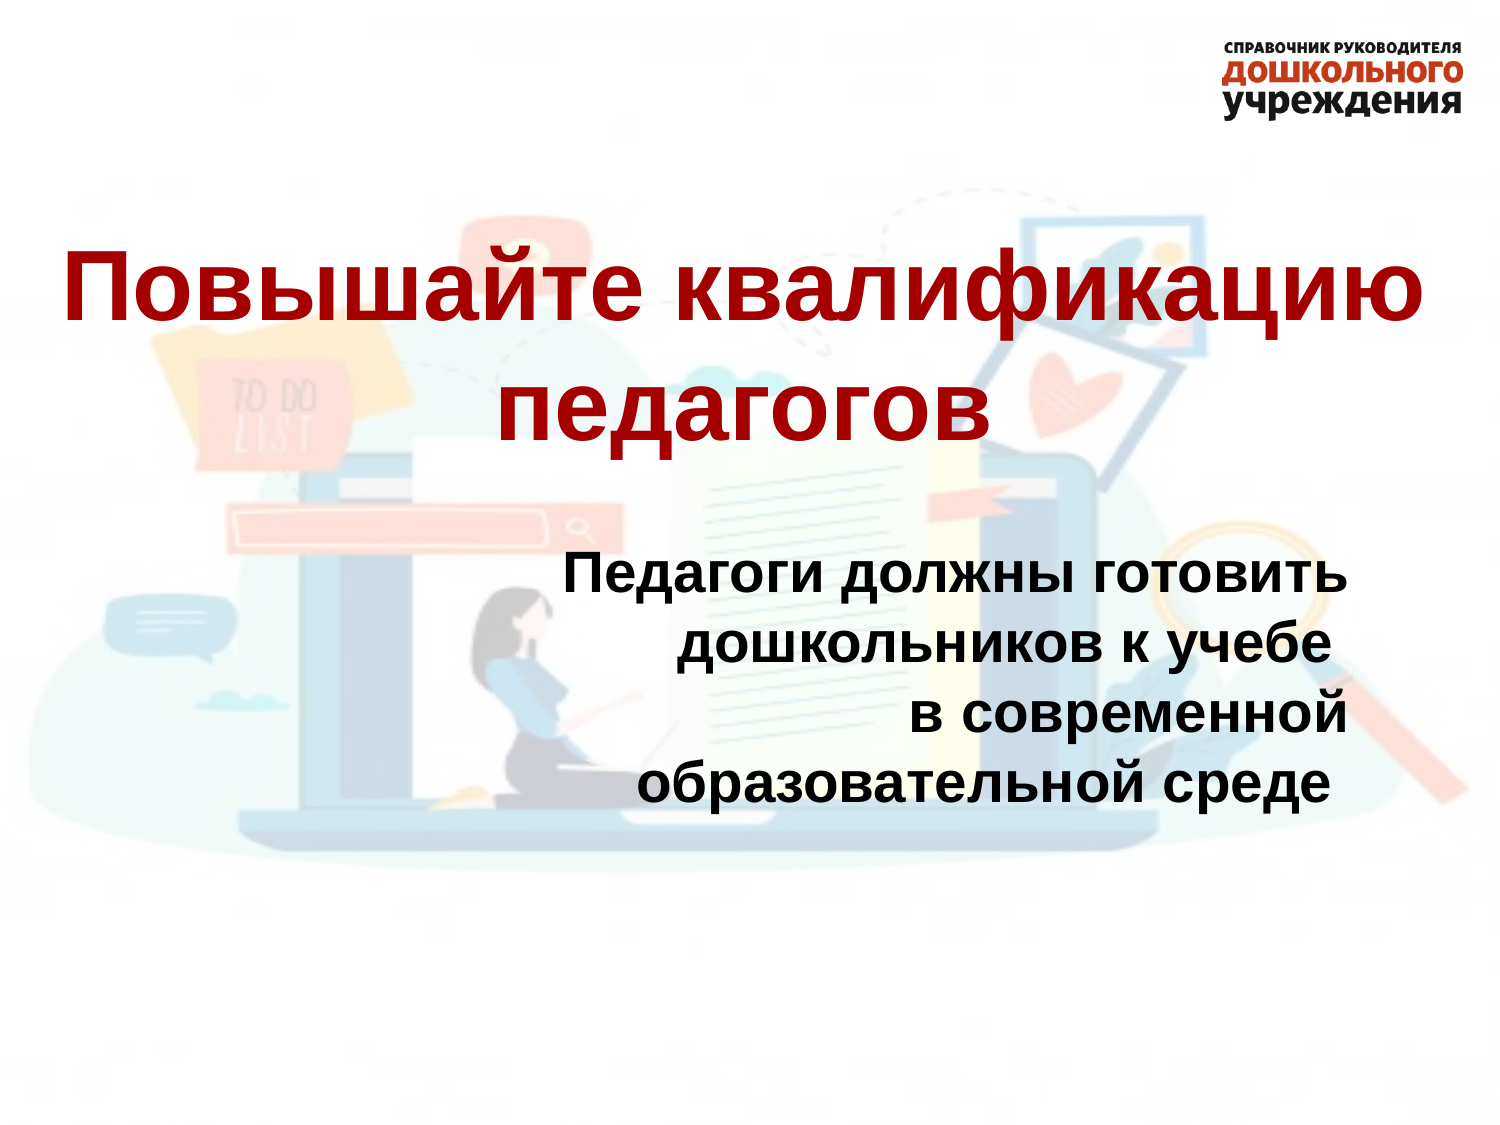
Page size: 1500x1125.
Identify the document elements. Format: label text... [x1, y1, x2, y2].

title Повышайте квалификацию педагогов [41, 219, 1447, 461]
subtitle Педагоги должны готовить дошкольников к учебе в современной образовательной среде [431, 527, 1365, 894]
picture [1222, 42, 1464, 122]
